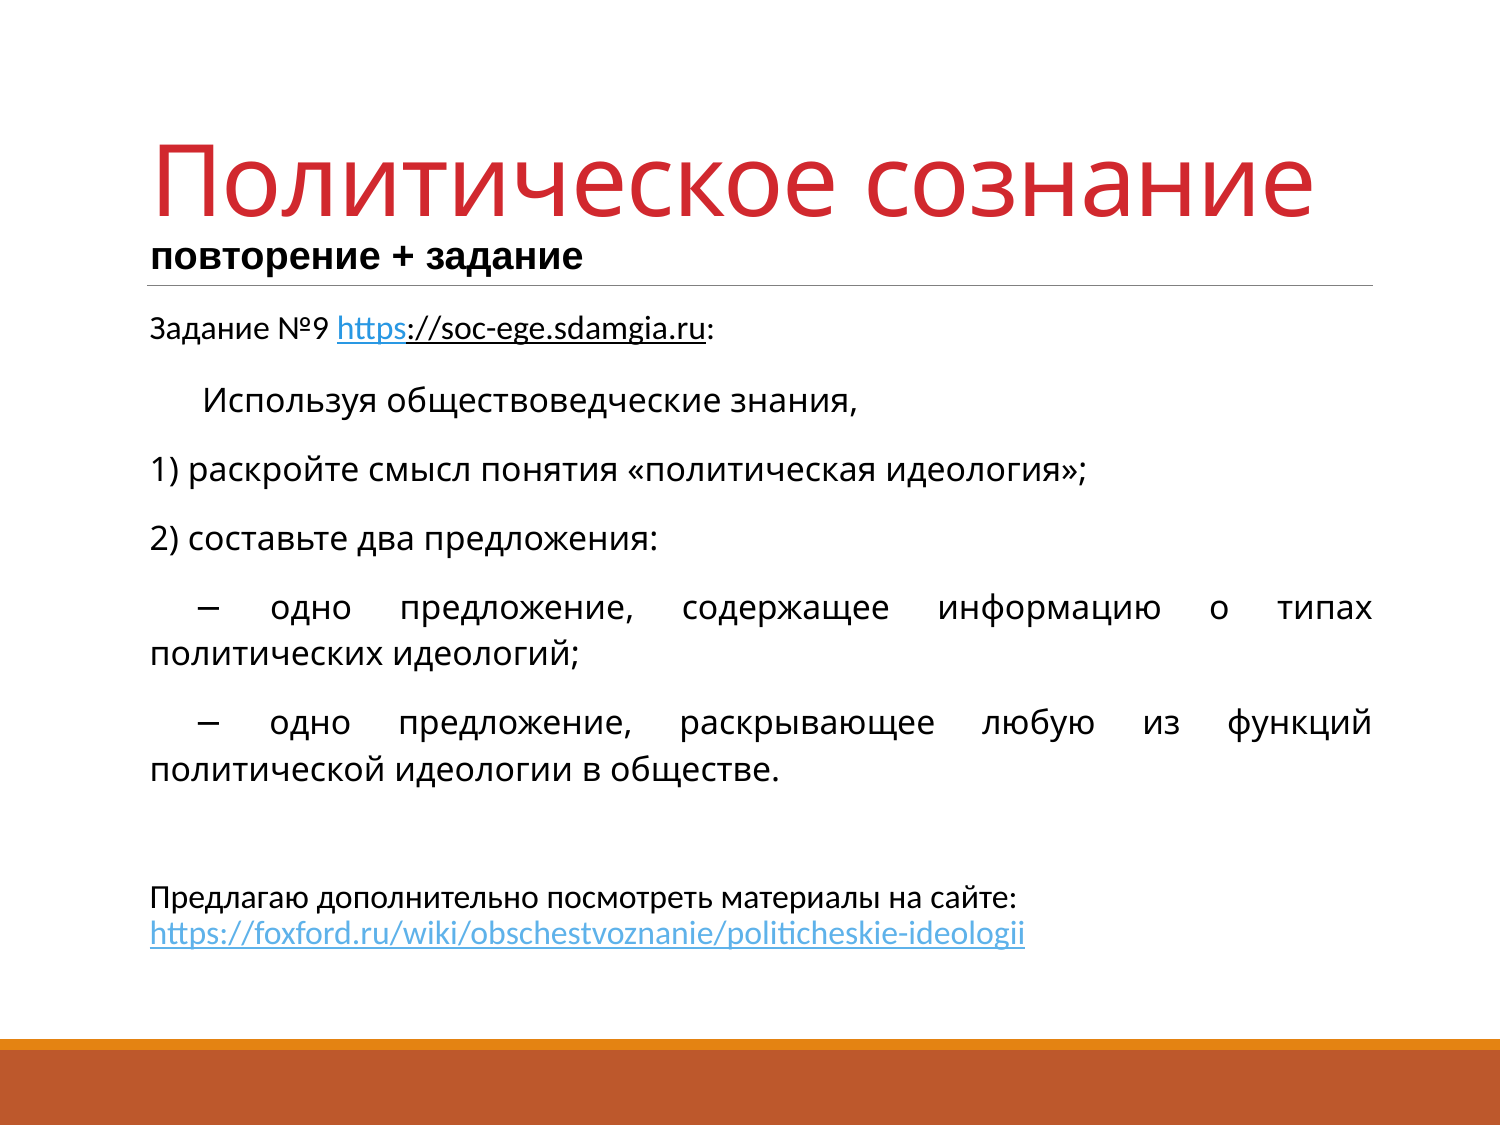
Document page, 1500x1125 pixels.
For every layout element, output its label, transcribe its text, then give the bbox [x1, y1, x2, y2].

title Политическое сознание повторение + задание [135, 47, 1373, 285]
list Задание №9 https://soc-ege.sdamgia.ru: Используя обществоведческие знания, 1) раскройте смысл понятия «политическая идеология»; 2) составьте два предложения: − одно предложение, содержащее информацию о типах политических идеологий; − одно предложение, раскрывающее любую из функций политической идеологии в обществе. Предлагаю дополнительно посмотреть материалы на сайте:https://foxford.ru/wiki/obschestvoznanie/politicheskie-ideologii [135, 302, 1373, 963]
